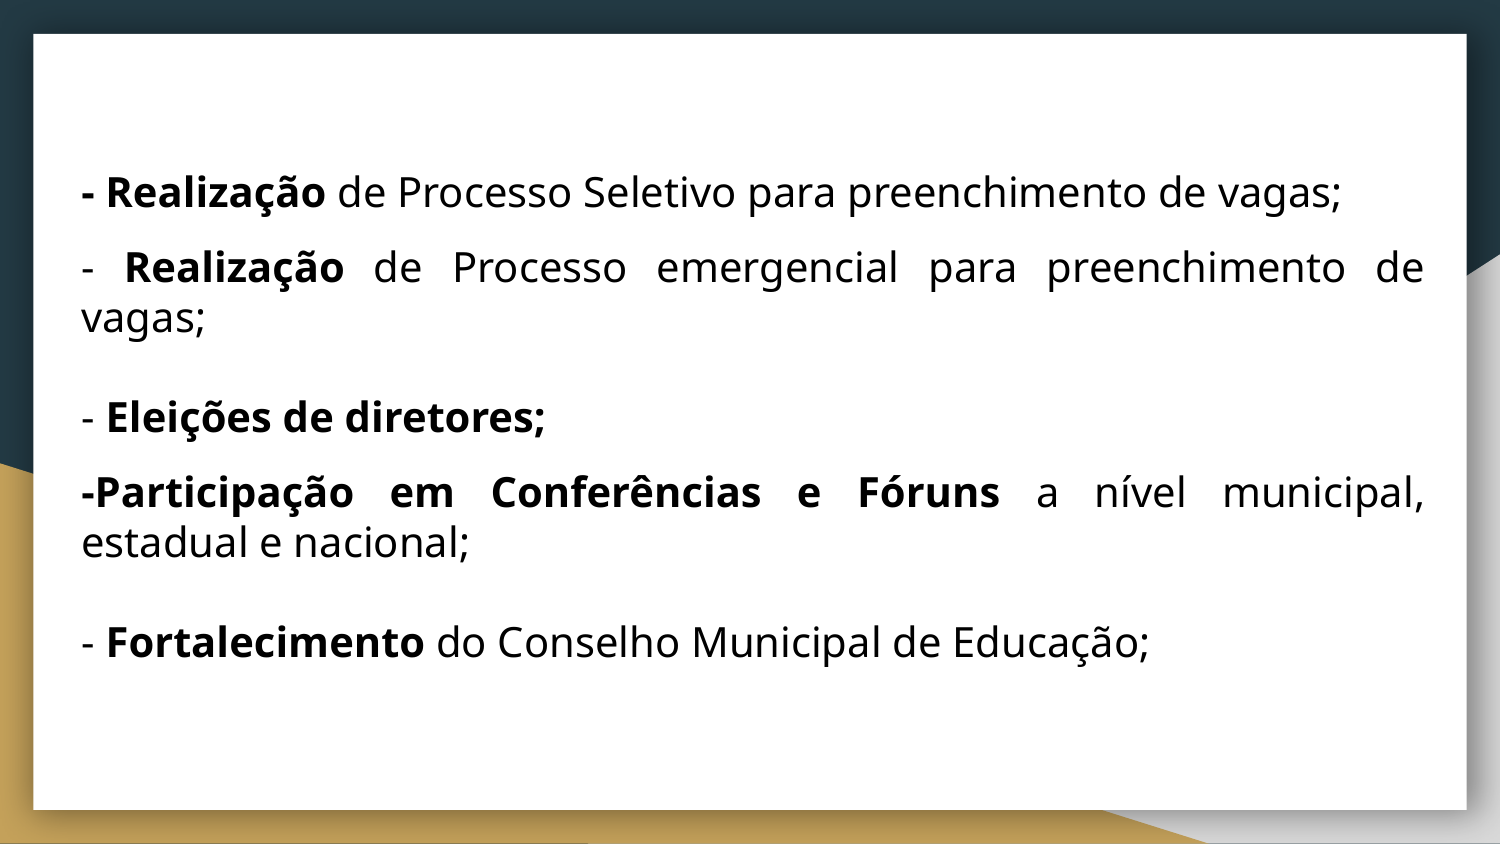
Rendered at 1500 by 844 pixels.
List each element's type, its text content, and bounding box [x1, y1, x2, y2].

list - Realização de Processo Seletivo para preenchimento de vagas; - Realização de Processo emergencial para preenchimento de vagas; - Eleições de diretores; -Participação em Conferências e Fóruns a nível municipal, estadual e nacional; - Fortalecimento do Conselho Municipal de Educação; [66, 151, 1441, 783]
